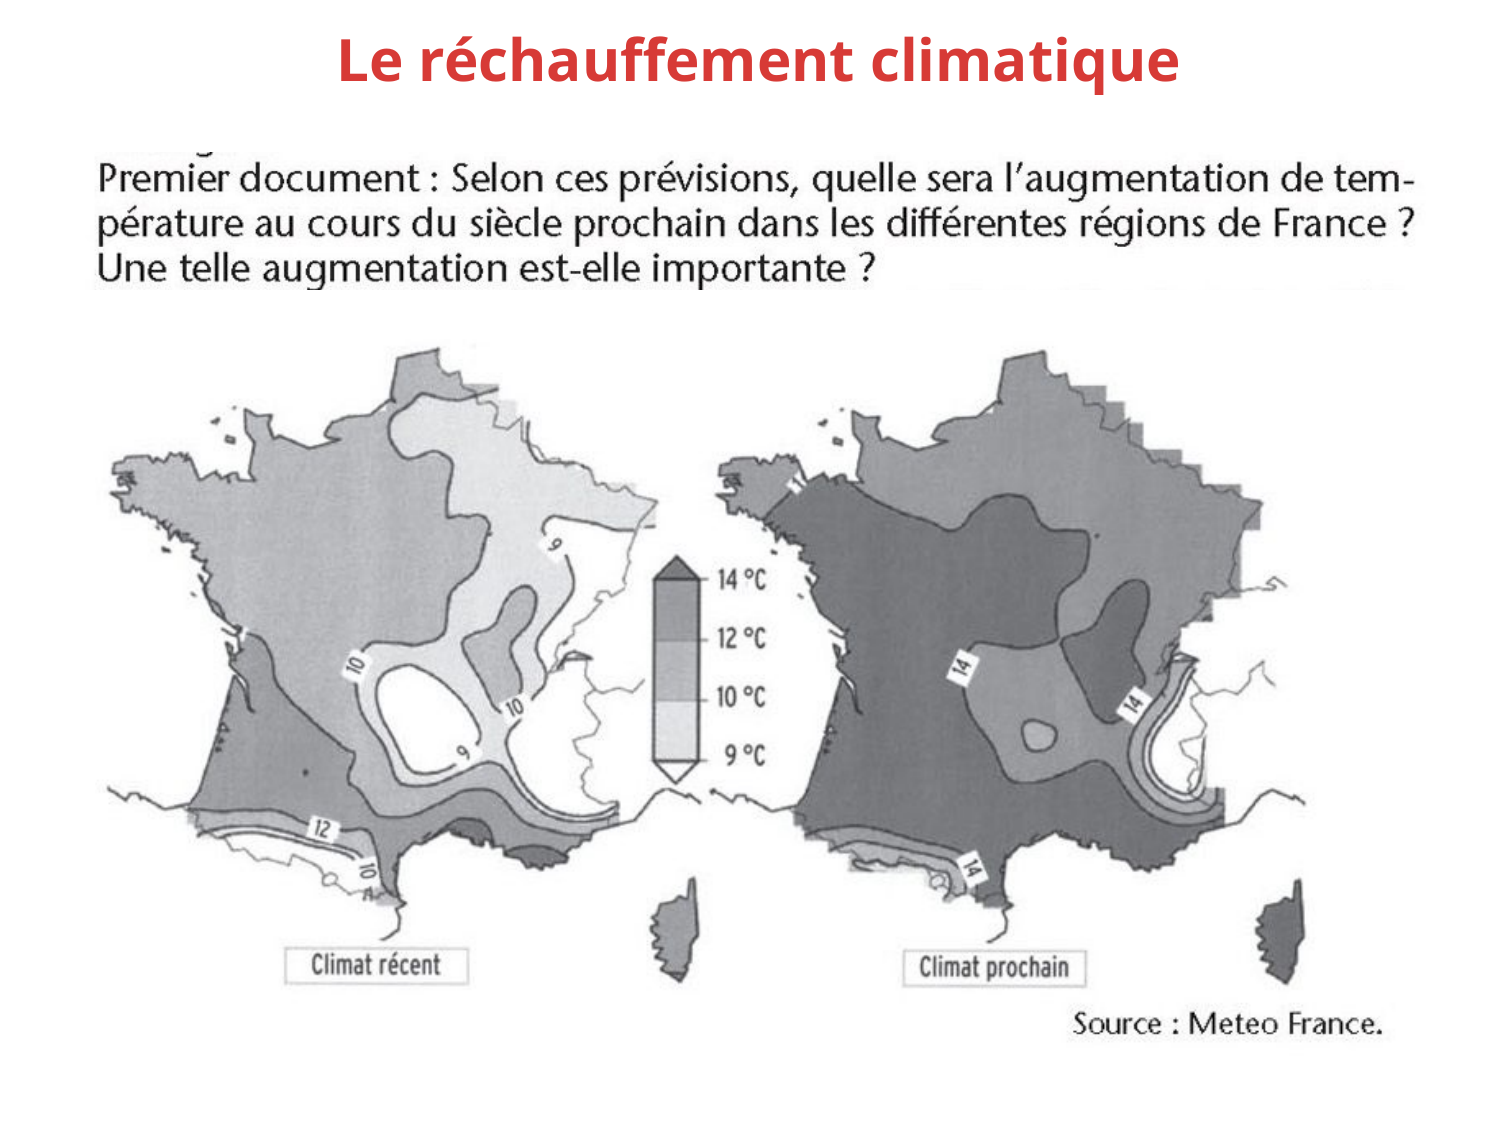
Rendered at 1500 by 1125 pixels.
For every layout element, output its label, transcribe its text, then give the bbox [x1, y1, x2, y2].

text_box Le réchauffement climatique [24, 16, 1494, 101]
picture [76, 339, 1430, 1059]
picture [52, 152, 1457, 291]
